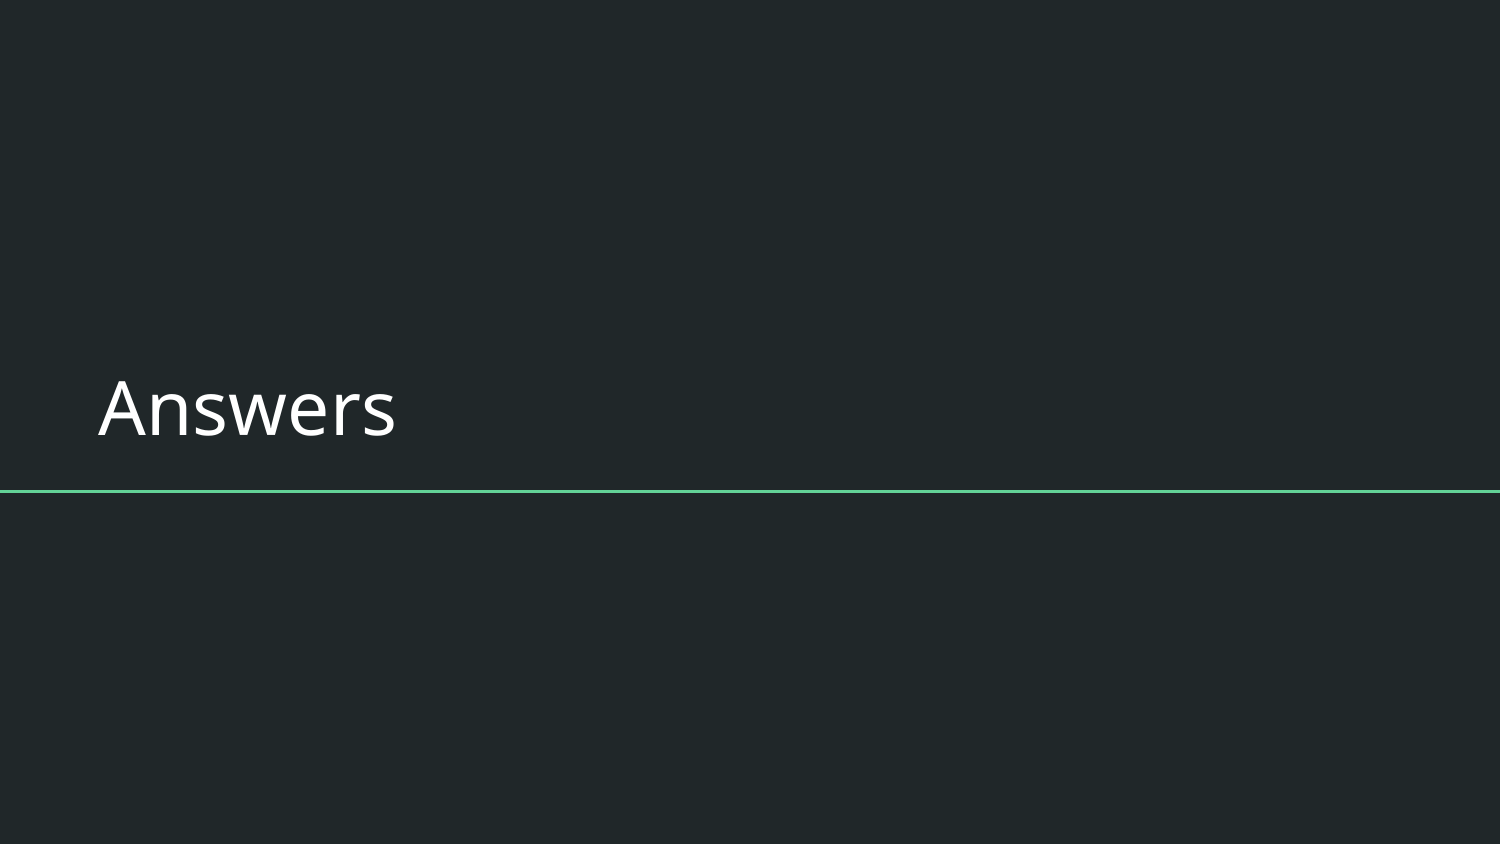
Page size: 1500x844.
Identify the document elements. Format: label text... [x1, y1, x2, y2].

title Answers [83, 337, 1417, 466]
